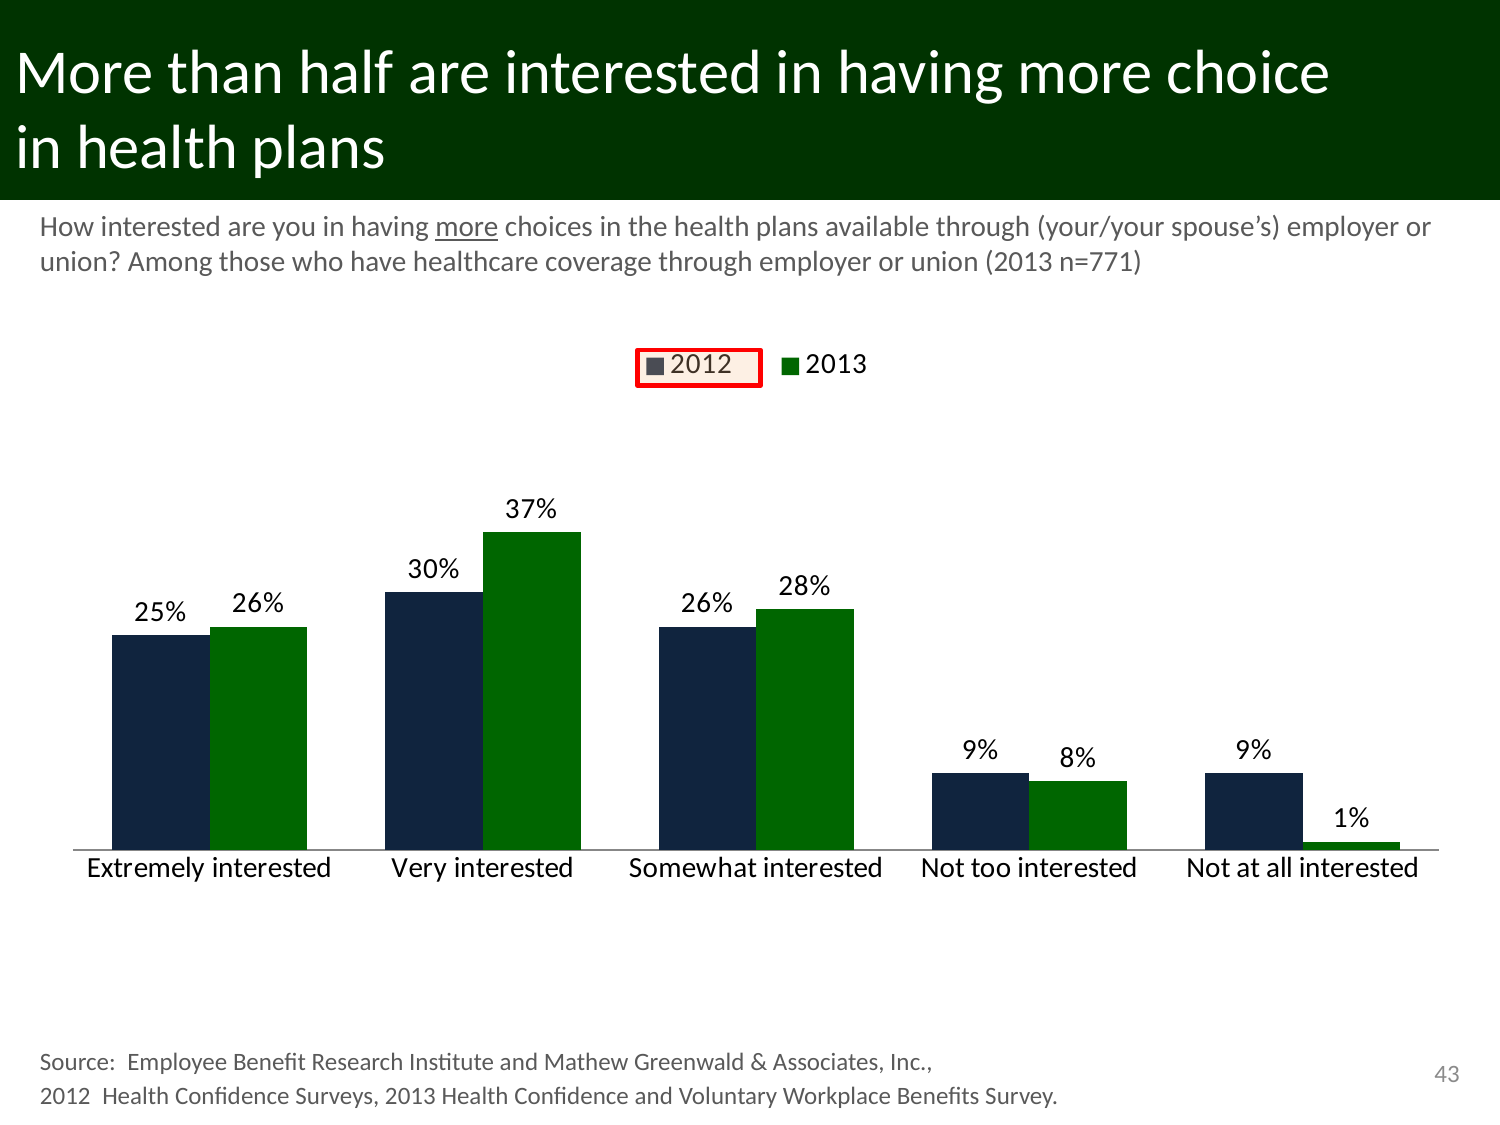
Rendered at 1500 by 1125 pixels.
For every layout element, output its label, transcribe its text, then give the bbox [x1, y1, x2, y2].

list Source: Employee Benefit Research Institute and Mathew Greenwald & Associates, Inc., 2012 Health Confidence Surveys, 2013 Health Confidence and Voluntary Workplace Benefits Survey. [24, 1037, 1161, 1100]
slide_number 43 [1412, 1042, 1475, 1103]
title More than half are interested in having more choice in health plans [0, 12, 1350, 200]
list How interested are you in having more choices in the health plans available through (your/your spouse’s) employer or union? Among those who have healthcare coverage through employer or union (2013 n=771) [24, 200, 1475, 288]
chart [49, 309, 1463, 1005]
